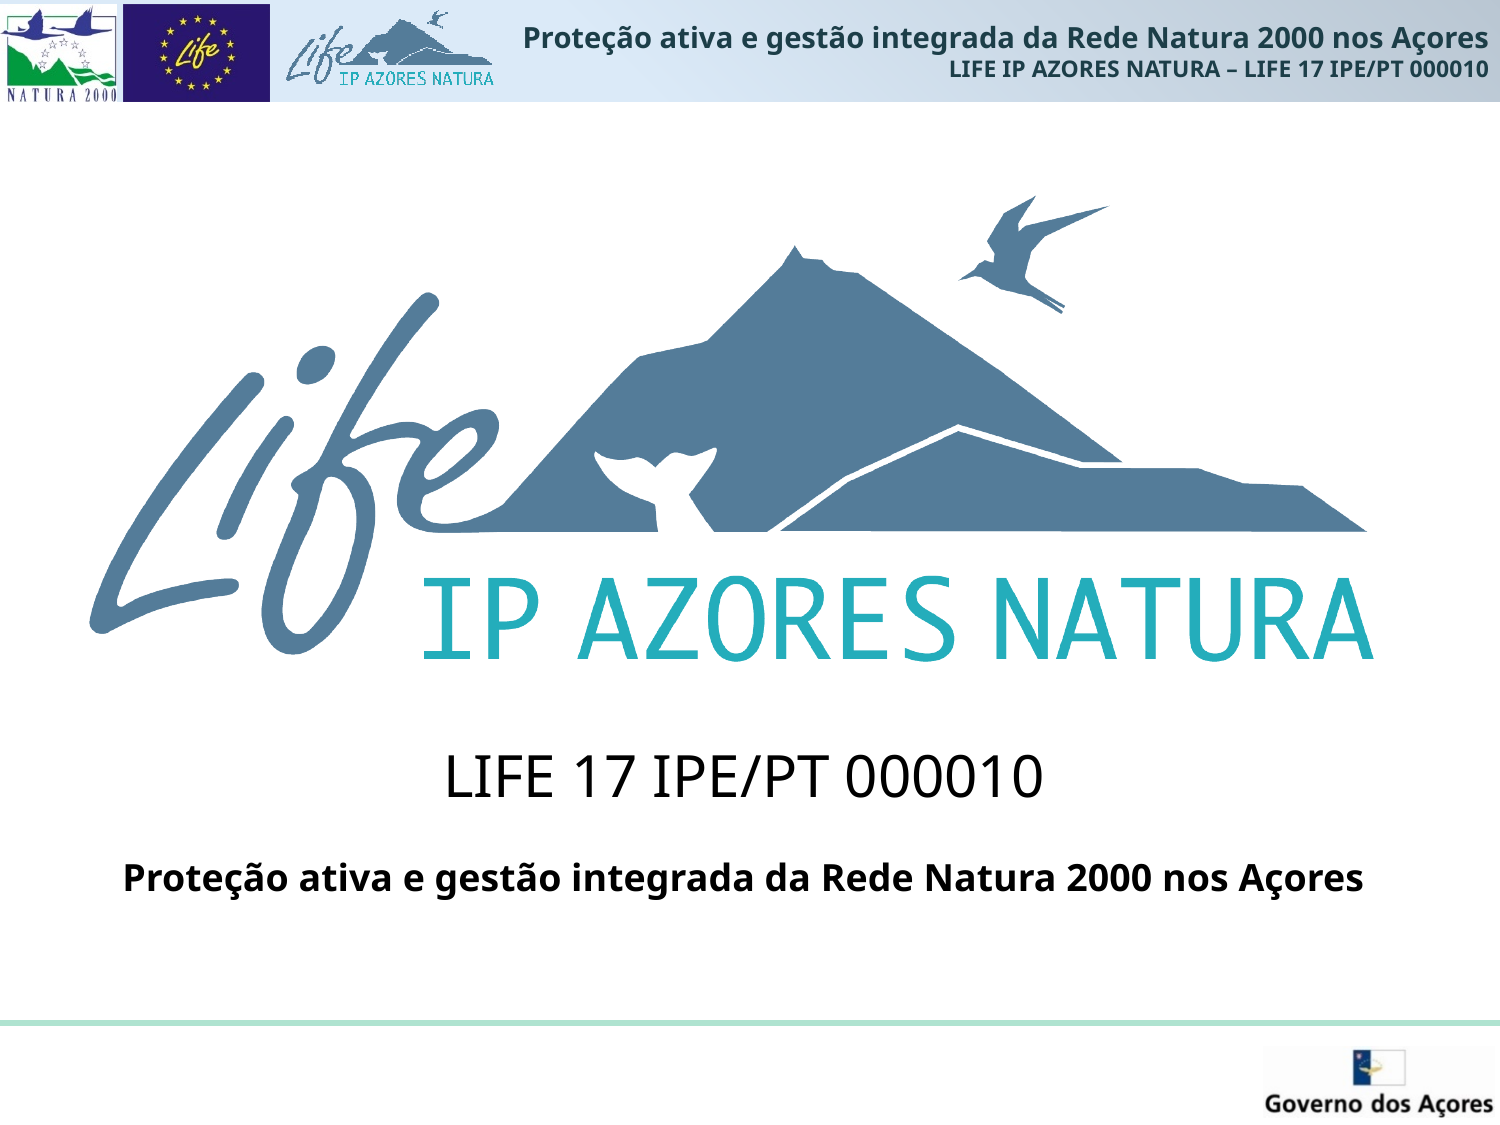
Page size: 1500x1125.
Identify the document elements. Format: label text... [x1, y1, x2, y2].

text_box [0, 0, 1500, 111]
text_box LIFE 17 IPE/PT 000010 Proteção ativa e gestão integrada da Rede Natura 2000 nos Açores [0, 732, 1495, 952]
picture [1263, 1046, 1495, 1118]
picture [0, 111, 1500, 732]
